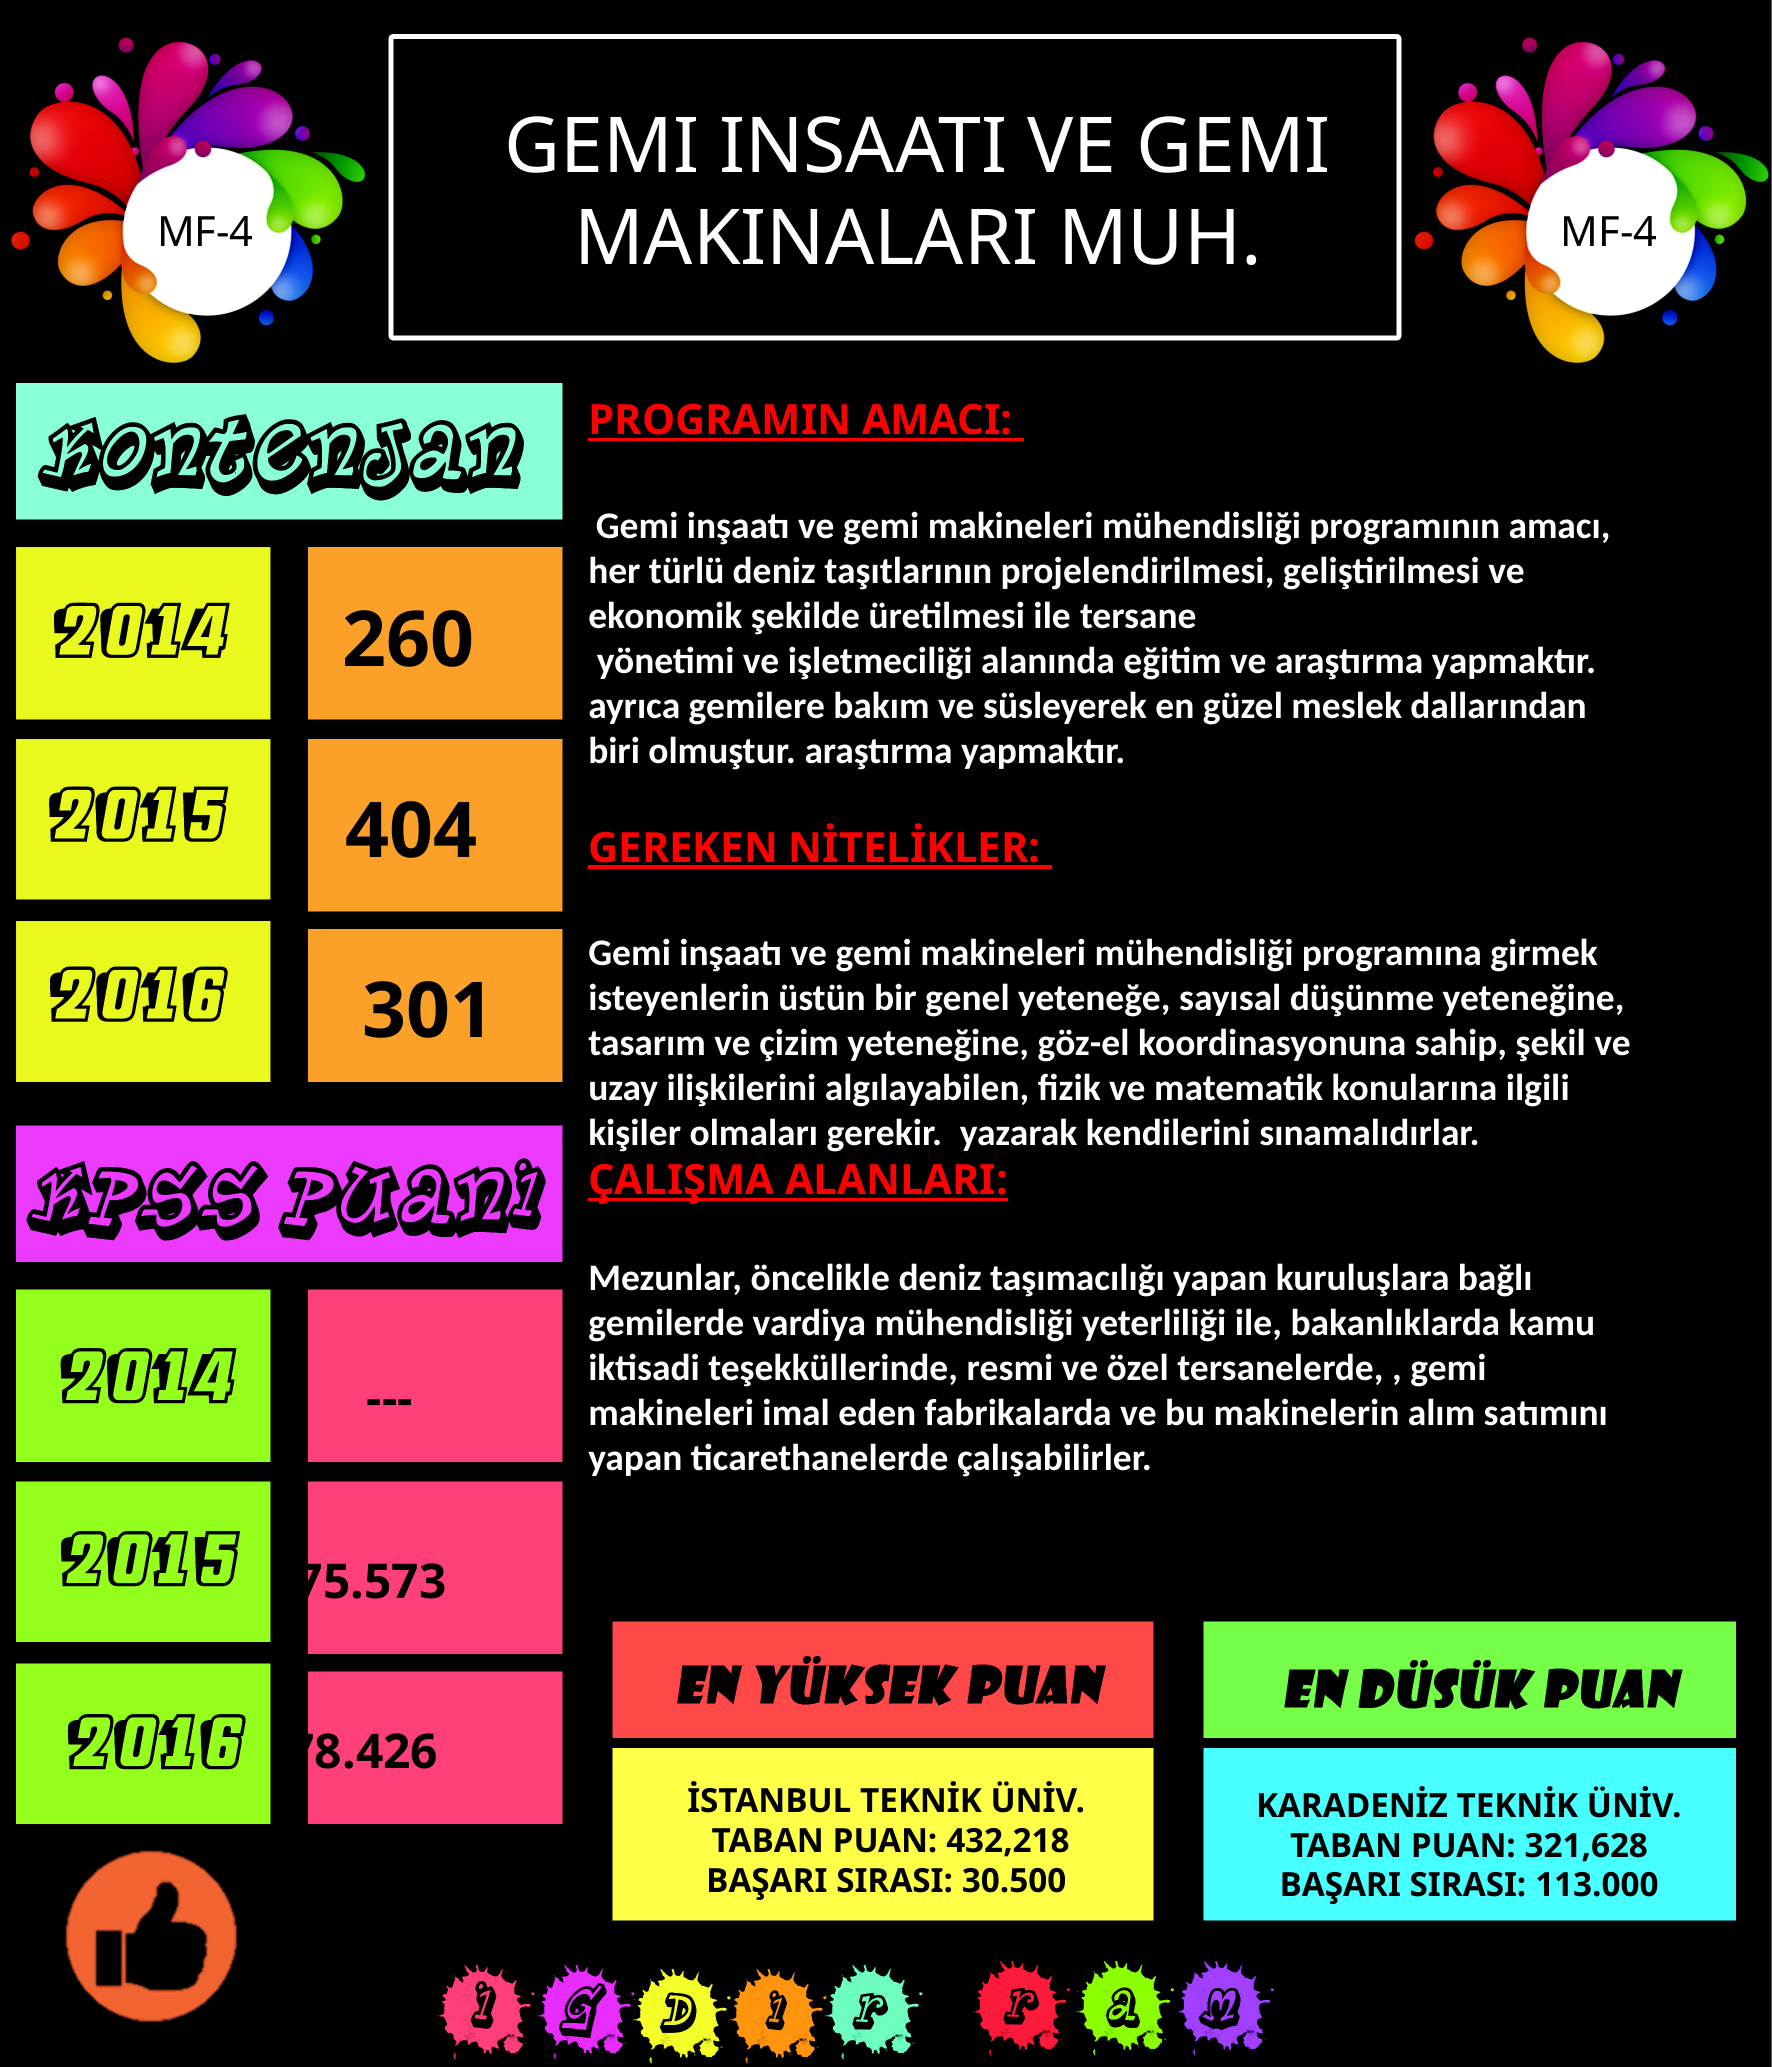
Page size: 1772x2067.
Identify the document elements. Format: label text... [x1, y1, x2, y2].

text_box MF-4 [142, 197, 291, 263]
text_box PROGRAMIN AMACI: Gemi inşaatı ve gemi makineleri mühendisliği programının amacı, her türlü deniz taşıtlarının projelendirilmesi, geliştirilmesi ve ekonomik şekilde üretilmesi ile tersane yönetimi ve işletmeciliği alanında eğitim ve araştırma yapmaktır. ayrıca gemilere bakım ve süsleyerek en güzel meslek dallarından biri olmuştur. araştırma yapmaktır. GEREKEN NİTELİKLER: Gemi inşaatı ve gemi makineleri mühendisliği programına girmek isteyenlerin üstün bir genel yeteneğe, sayısal düşünme yeteneğine, tasarım ve çizim yeteneğine, göz-el koordinasyonuna sahip, şekil ve uzay ilişkilerini algılayabilen, fizik ve matematik konularına ilgili kişiler olmaları gerekir. yazarak kendilerini sınamalıdırlar. ÇALIŞMA ALANLARI: Mezunlar, öncelikle deniz taşımacılığı yapan kuruluşlara bağlı gemilerde vardiya mühendisliği yeterliliği ile, bakanlıklarda kamu iktisadi teşekküllerinde, resmi ve özel tersanelerde, , gemi makineleri imal eden fabrikalarda ve bu makinelerin alım satımını yapan ticarethanelerde çalışabilirler. [573, 385, 1663, 1486]
text_box GEMI INSAATI VE GEMI MAKINALARI MUH. [422, 87, 1414, 288]
text_box 78.426 [272, 1713, 454, 1786]
text_box MF-4 [1545, 197, 1753, 313]
text_box --- [351, 1359, 429, 1433]
text_box 301 [347, 952, 510, 1060]
text_box 75.573 [280, 1543, 462, 1616]
text_box KARADENİZ TEKNİK ÜNİV. TABAN PUAN: 321,628 BAŞARI SIRASI: 113.000 [1183, 1776, 1755, 1912]
text_box 260 [327, 581, 490, 689]
picture [0, 0, 1772, 2067]
text_box 404 [330, 773, 493, 881]
text_box İSTANBUL TEKNİK ÜNİV. TABAN PUAN: 432,218 BAŞARI SIRASI: 30.500 [579, 1771, 1194, 1907]
